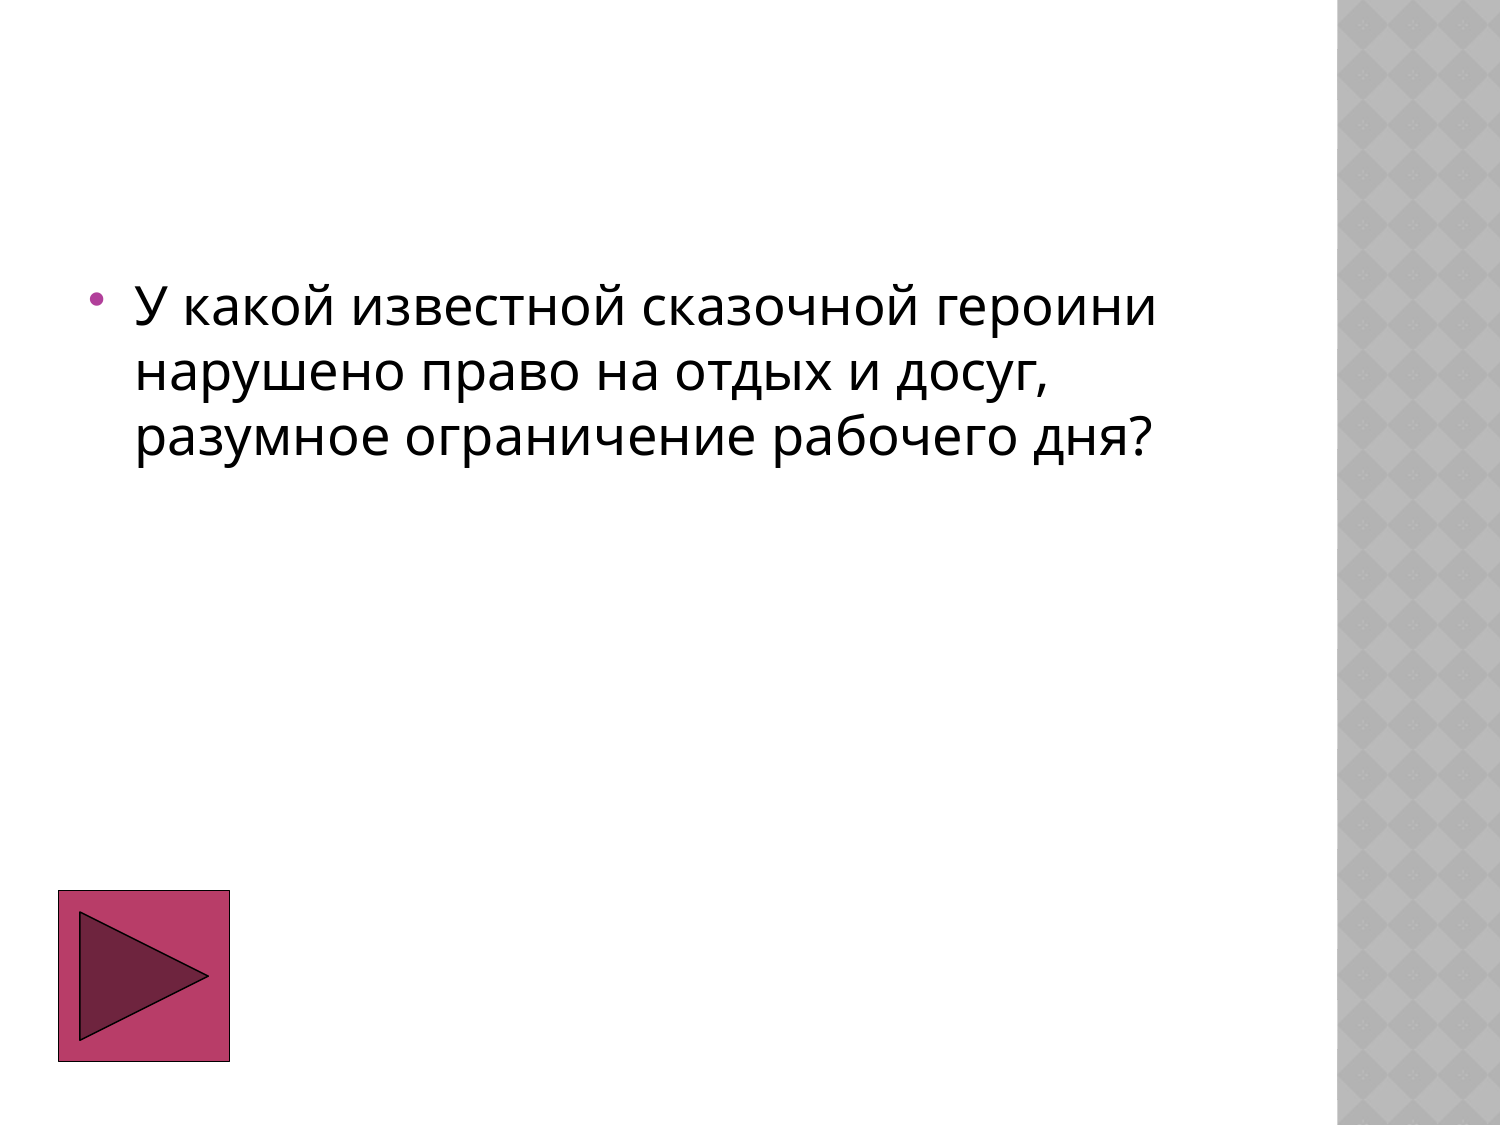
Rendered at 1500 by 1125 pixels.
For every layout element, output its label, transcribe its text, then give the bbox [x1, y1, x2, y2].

list У какой известной сказочной героини нарушено право на отдых и досуг, разумное ограничение рабочего дня? [75, 264, 1263, 1060]
text_box [58, 890, 230, 1062]
